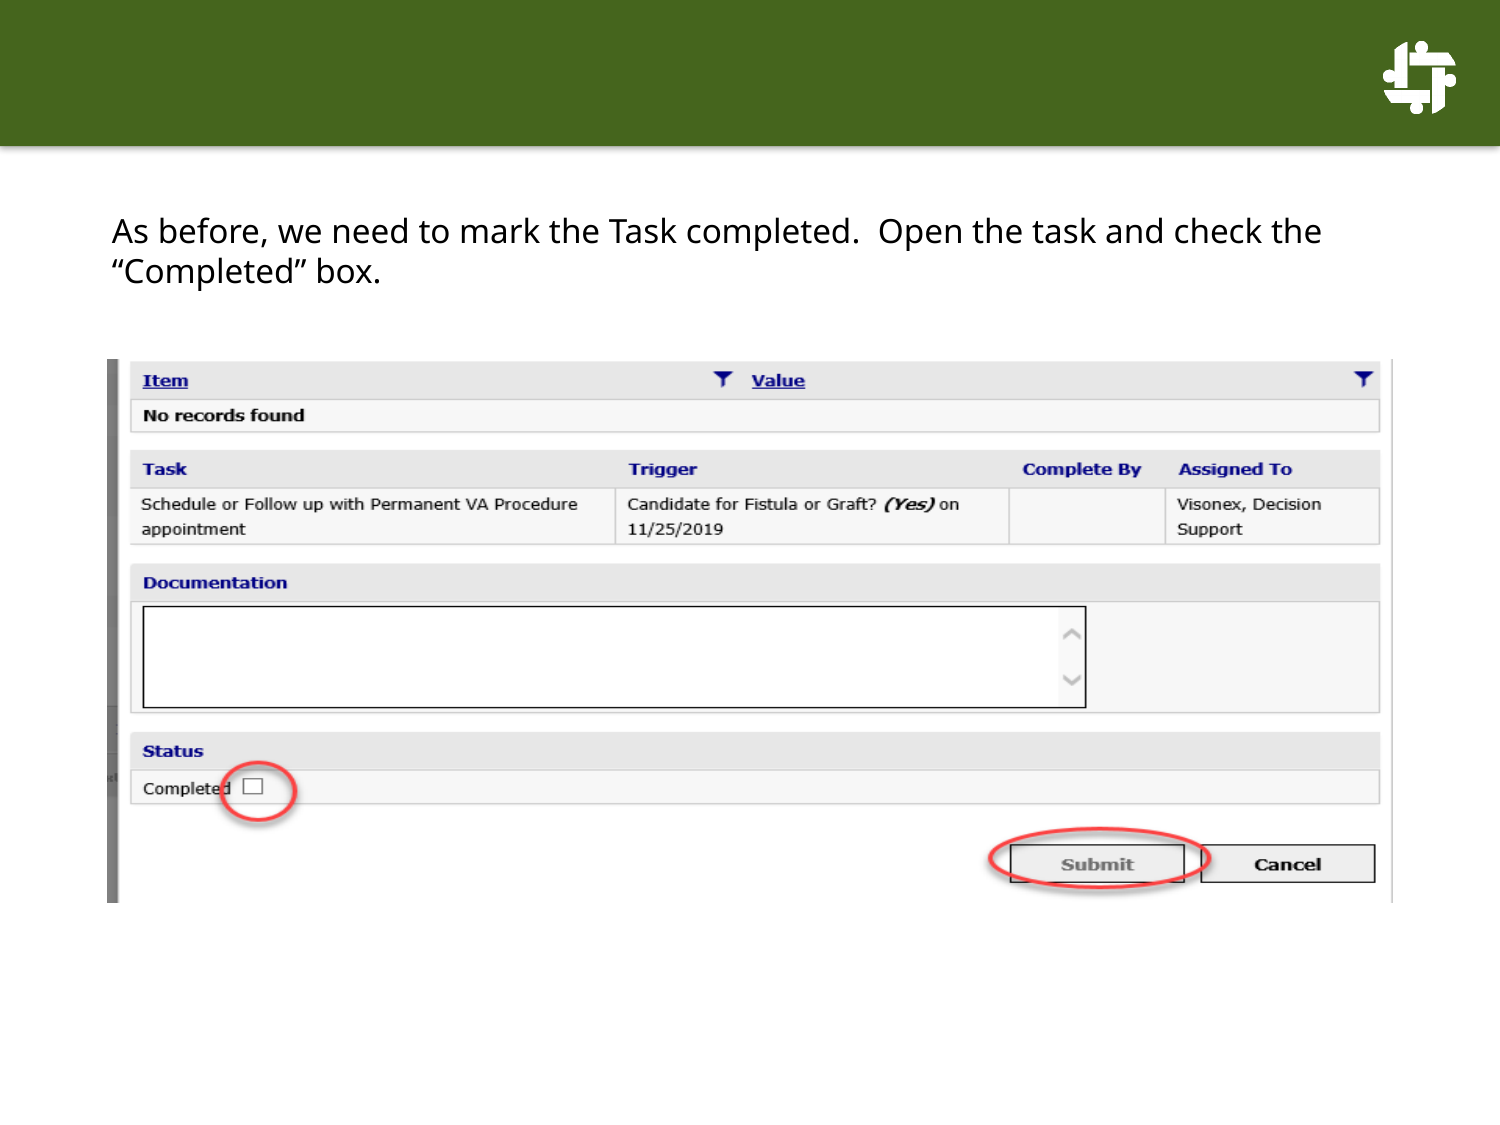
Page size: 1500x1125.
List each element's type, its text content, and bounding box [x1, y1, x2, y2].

picture [106, 359, 1394, 904]
title As before, we need to mark the Task completed. Open the task and check the “Completed” box. [111, 203, 1342, 357]
picture [1383, 41, 1456, 114]
